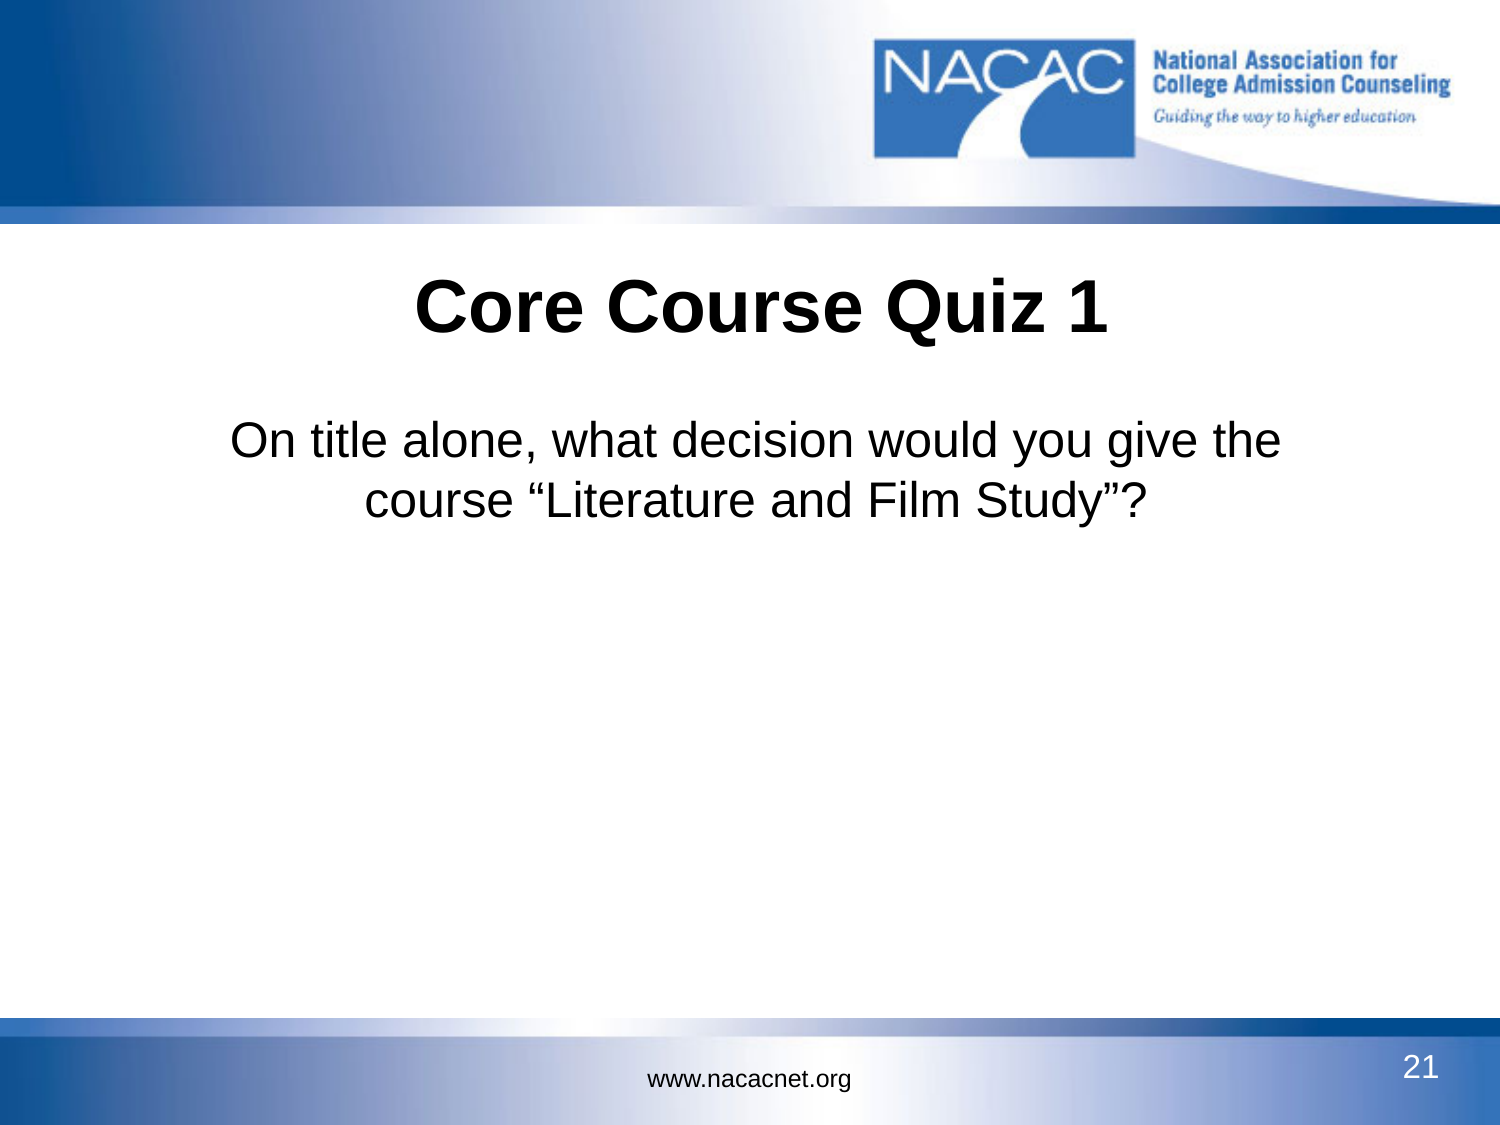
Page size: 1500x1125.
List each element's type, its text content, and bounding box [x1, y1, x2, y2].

text_box On title alone, what decision would you give the course “Literature and Film Study”? [137, 399, 1375, 537]
text_box 21 [1387, 1037, 1463, 1093]
picture [0, 0, 1500, 224]
picture [0, 1018, 1500, 1125]
title Core Course Quiz 1 [125, 249, 1400, 438]
